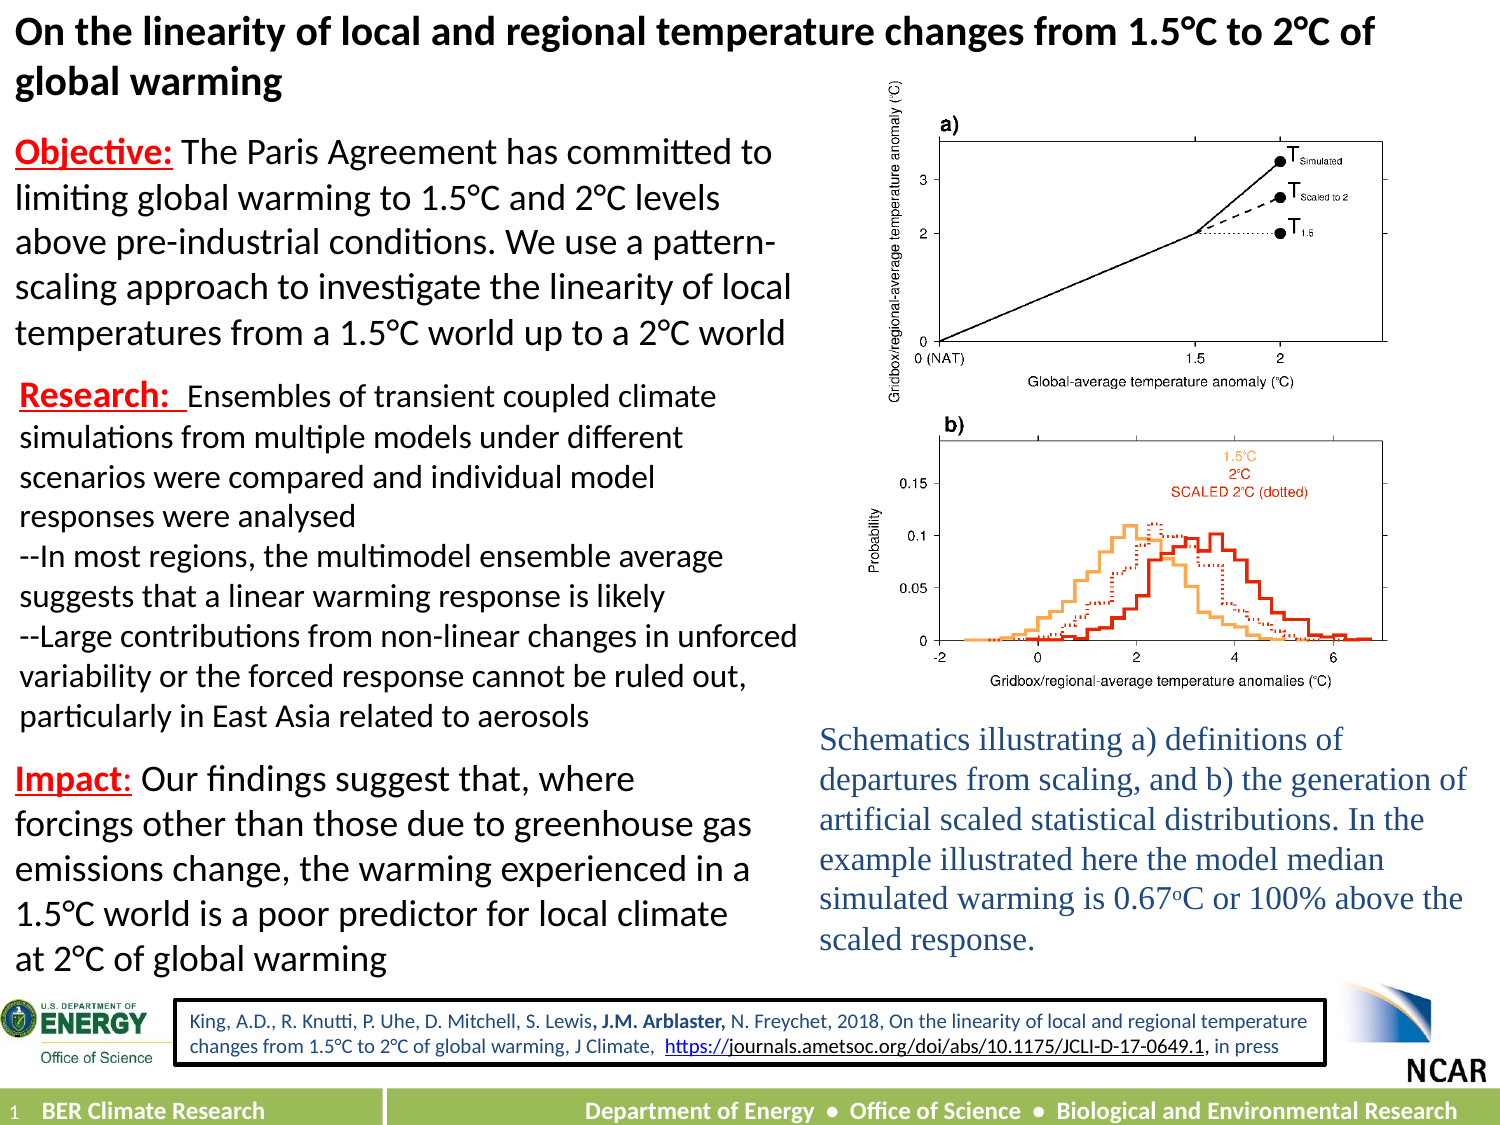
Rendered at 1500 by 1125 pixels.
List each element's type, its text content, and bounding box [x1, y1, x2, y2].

picture [0, 999, 188, 1063]
text_box Impact: Our findings suggest that, where forcings other than those due to greenhouse gas emissions change, the warming experienced in a 1.5°C world is a poor predictor for local climate at 2°C of global warming [0, 746, 775, 1046]
picture [1329, 974, 1488, 1083]
text_box King, A.D., R. Knutti, P. Uhe, D. Mitchell, S. Lewis, J.M. Arblaster, N. Freychet, 2018, On the linearity of local and regional temperature changes from 1.5°C to 2°C of global warming, J Climate, https://journals.ametsoc.org/doi/abs/10.1175/JCLI-D-17-0649.1, in press [190, 998, 1324, 1067]
text_box Schematics illustrating a) definitions of departures from scaling, and b) the generation of artificial scaled statistical distributions. In the example illustrated here the model median simulated warming is 0.67oC or 100% above the scaled response. [804, 709, 1486, 964]
text_box Research: Ensembles of transient coupled climate simulations from multiple models under different scenarios were compared and individual model responses were analysed --In most regions, the multimodel ensemble average suggests that a linear warming response is likely --Large contributions from non-linear changes in unforced variability or the forced response cannot be ruled out, particularly in East Asia related to aerosols [4, 362, 815, 742]
picture [837, 62, 1463, 741]
text_box [380, 709, 411, 746]
text_box On the linearity of local and regional temperature changes from 1.5°C to 2°C of global warming [0, 0, 1500, 161]
text_box Objective: The Paris Agreement has committed to limiting global warming to 1.5°C and 2°C levels above pre-industrial conditions. We use a pattern-scaling approach to investigate the linearity of local temperatures from a 1.5°C world up to a 2°C world [0, 120, 815, 360]
